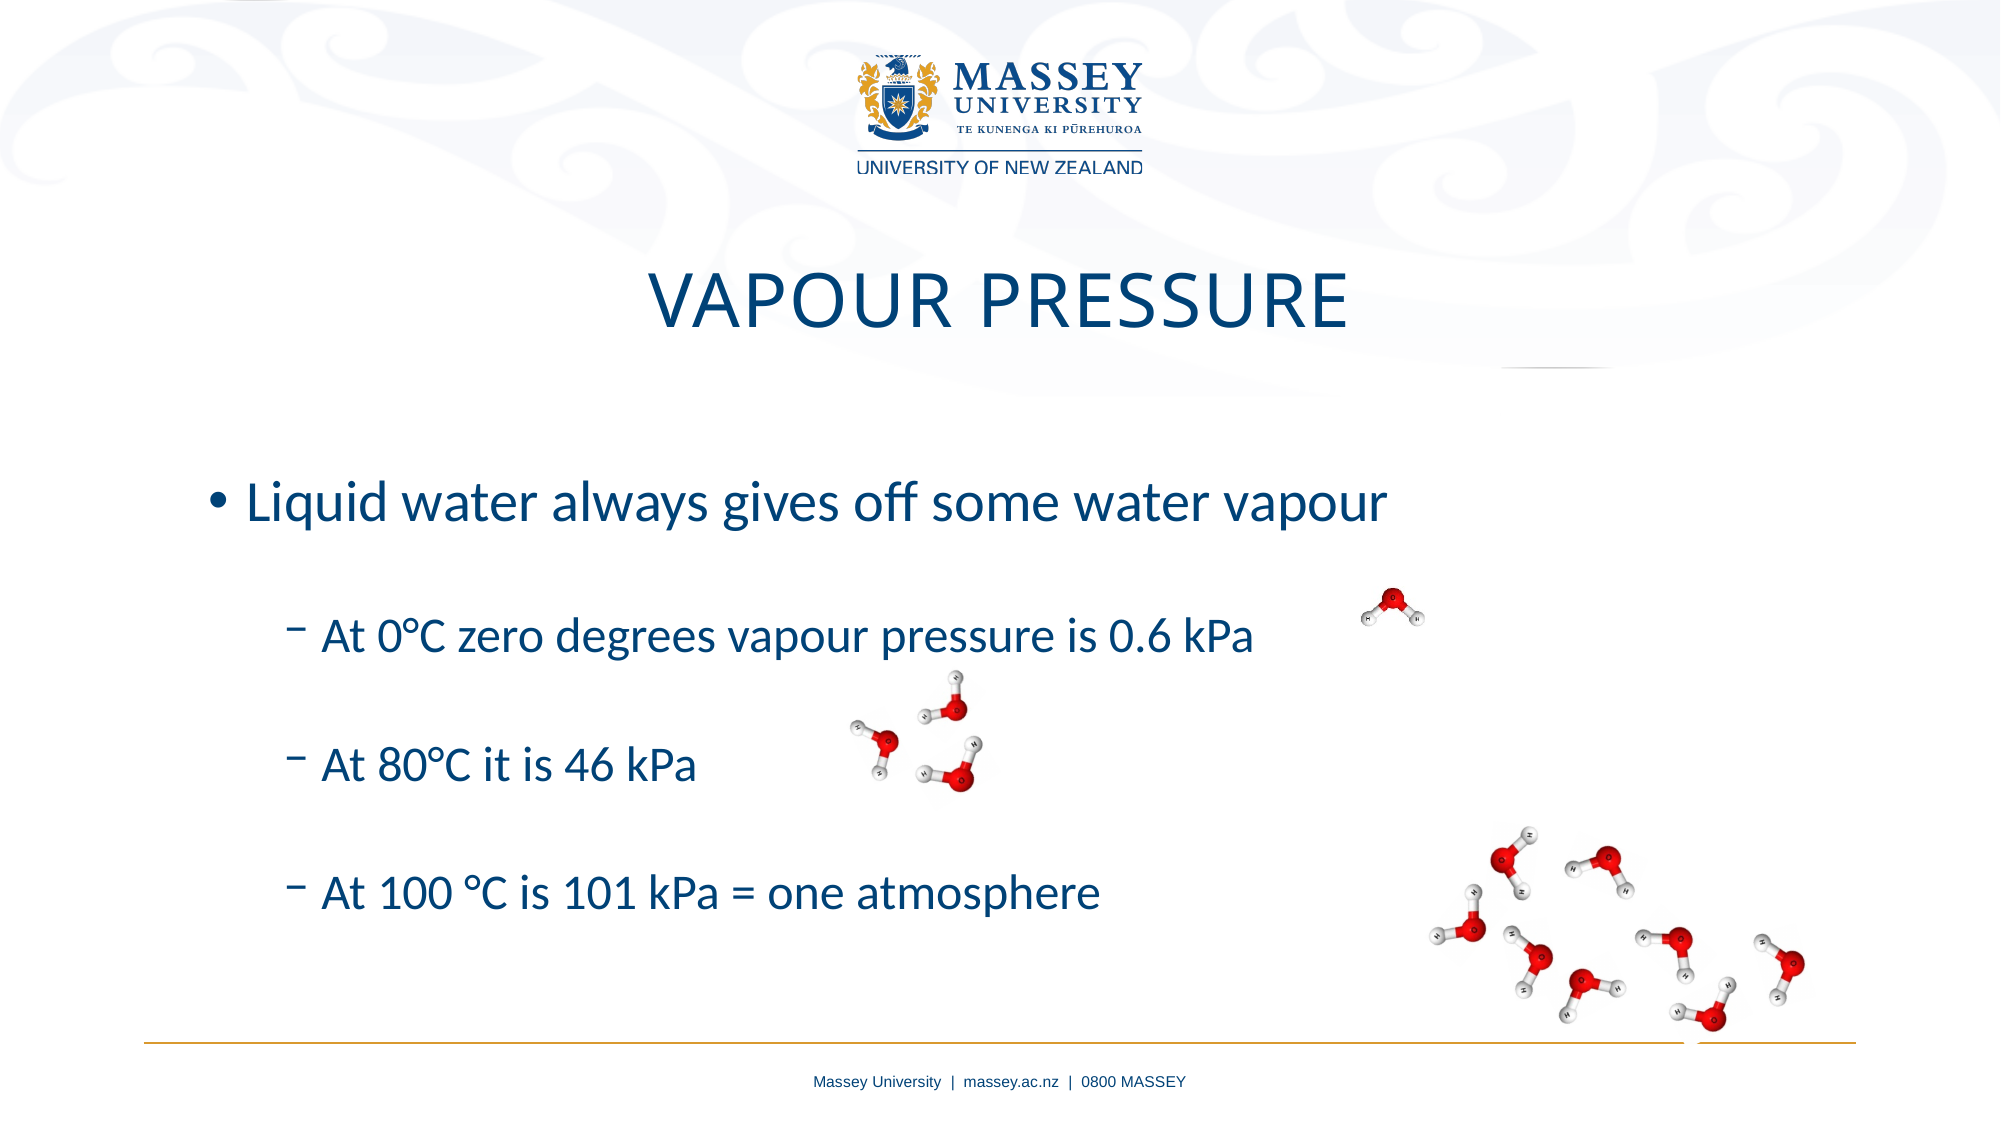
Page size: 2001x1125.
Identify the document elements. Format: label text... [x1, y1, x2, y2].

text_box Liquid water always gives off some water vapour At 0°C zero degrees vapour pressure is 0.6 kPa At 80°C it is 46 kPa At 100 °C is 101 kPa = one atmosphere [193, 373, 1836, 1009]
picture [1631, 905, 1821, 1048]
picture [1562, 832, 1647, 902]
picture [845, 707, 913, 783]
picture [1360, 586, 1425, 627]
picture [912, 732, 1000, 810]
picture [1425, 822, 1629, 1027]
list Vapour pressure [143, 245, 1857, 353]
picture [914, 667, 985, 742]
